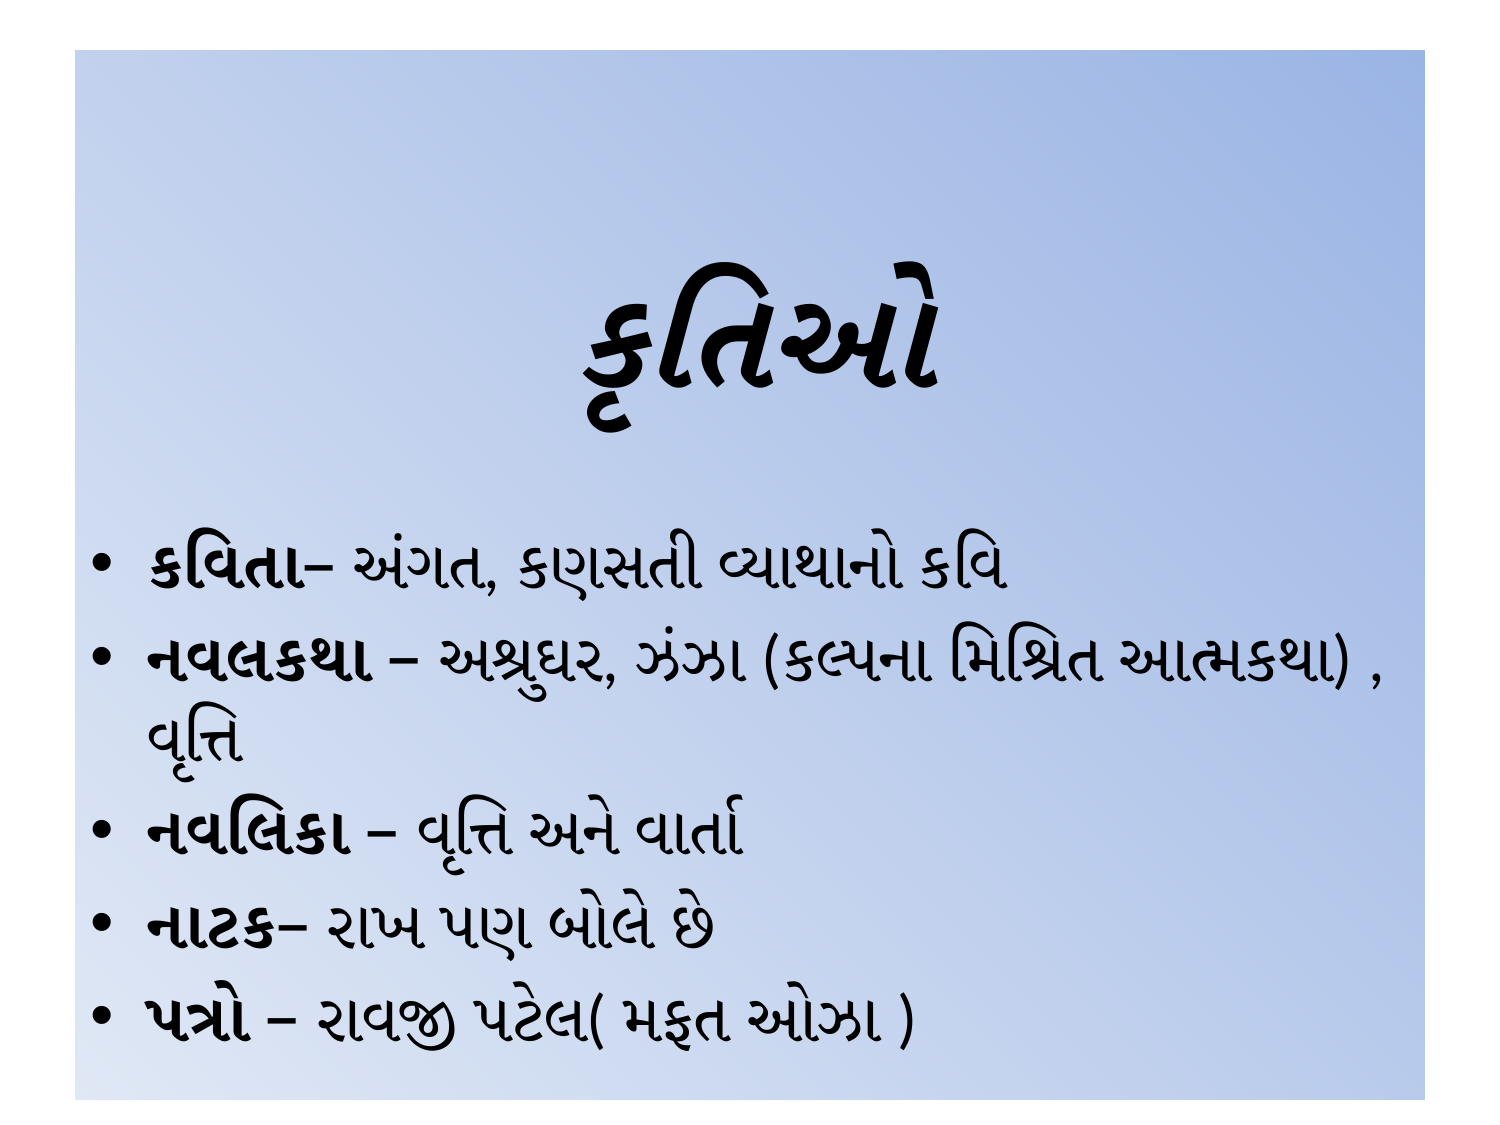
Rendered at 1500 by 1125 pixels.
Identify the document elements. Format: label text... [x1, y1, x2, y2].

list કૃતિઓ કવિતા– અંગત, કણસતી વ્યાથાનો કવિ નવલકથા – અશ્રુઘર, ઝંઝા (કલ્પના મિશ્રિત આત્મકથા) , વૃત્તિ નવલિકા – વૃત્તિ અને વાર્તા નાટક– રાખ પણ બોલે છે પત્રો – રાવજી પટેલ( મફત ઓઝા ) [75, 50, 1425, 1100]
